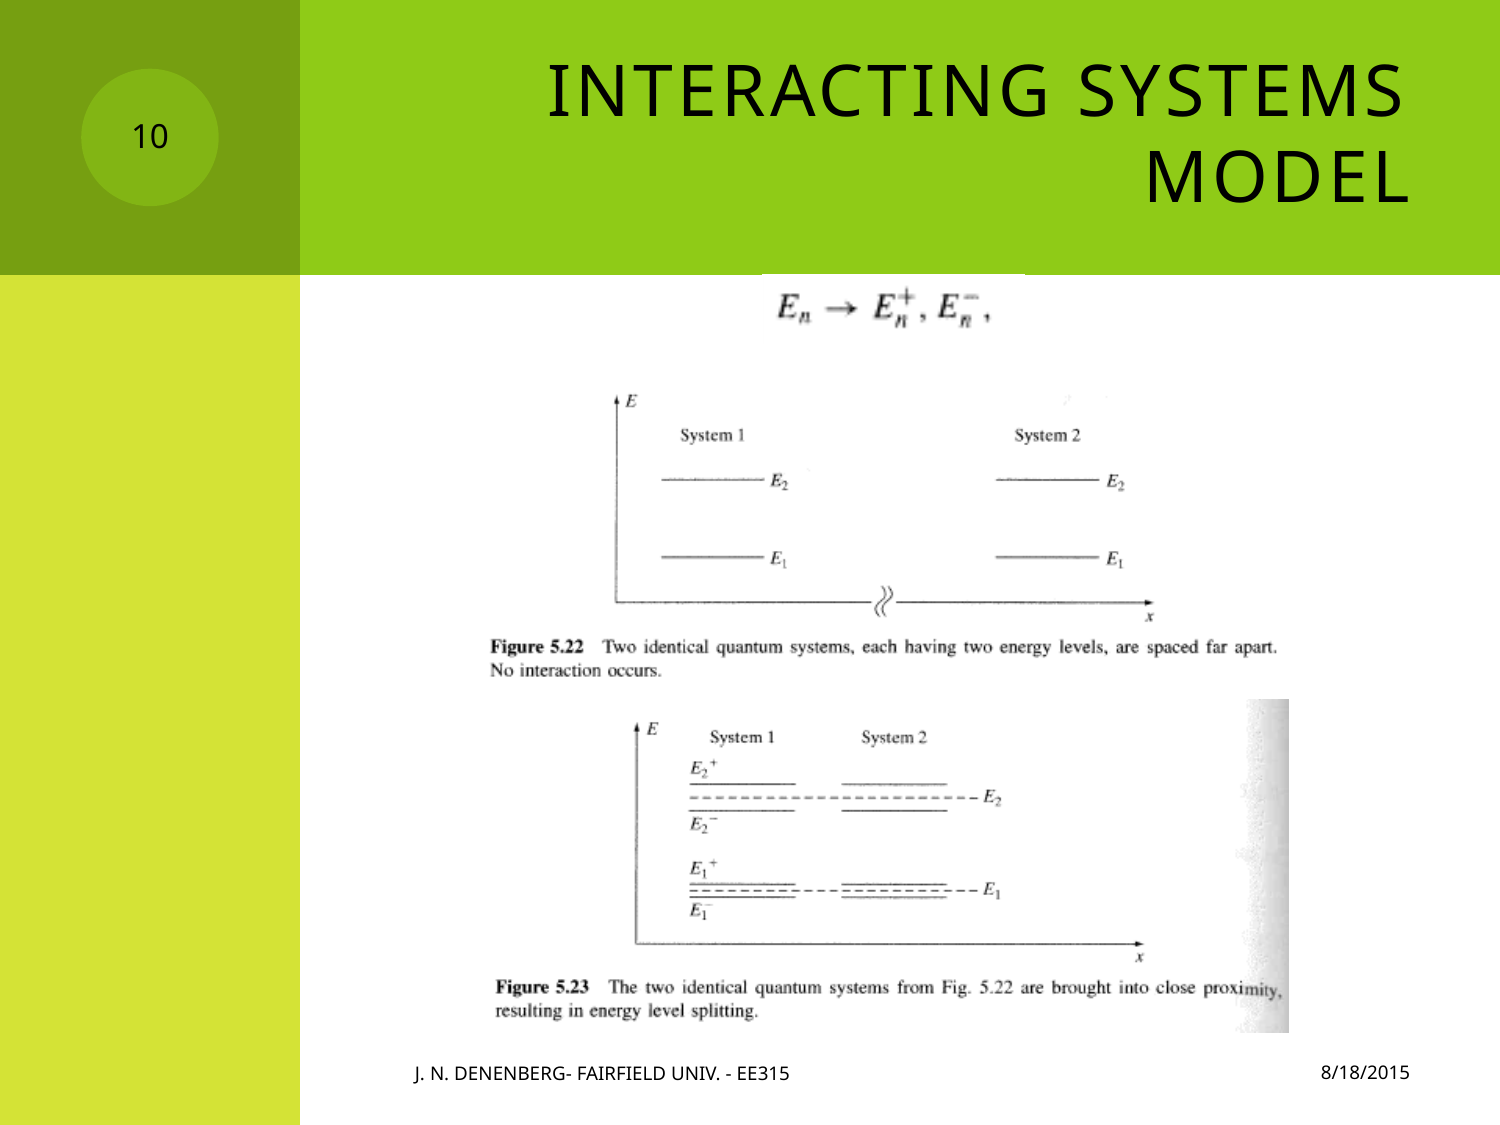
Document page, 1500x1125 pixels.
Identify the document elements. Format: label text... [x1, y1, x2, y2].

footer J. N. Denenberg- Fairfield Univ. - EE315 [399, 1042, 875, 1103]
picture [762, 274, 1026, 344]
picture [474, 699, 1290, 1033]
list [474, 362, 1301, 691]
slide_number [1074, 1041, 1425, 1102]
slide_number 10 [87, 87, 213, 188]
title Interacting Systems Model [399, 37, 1425, 225]
